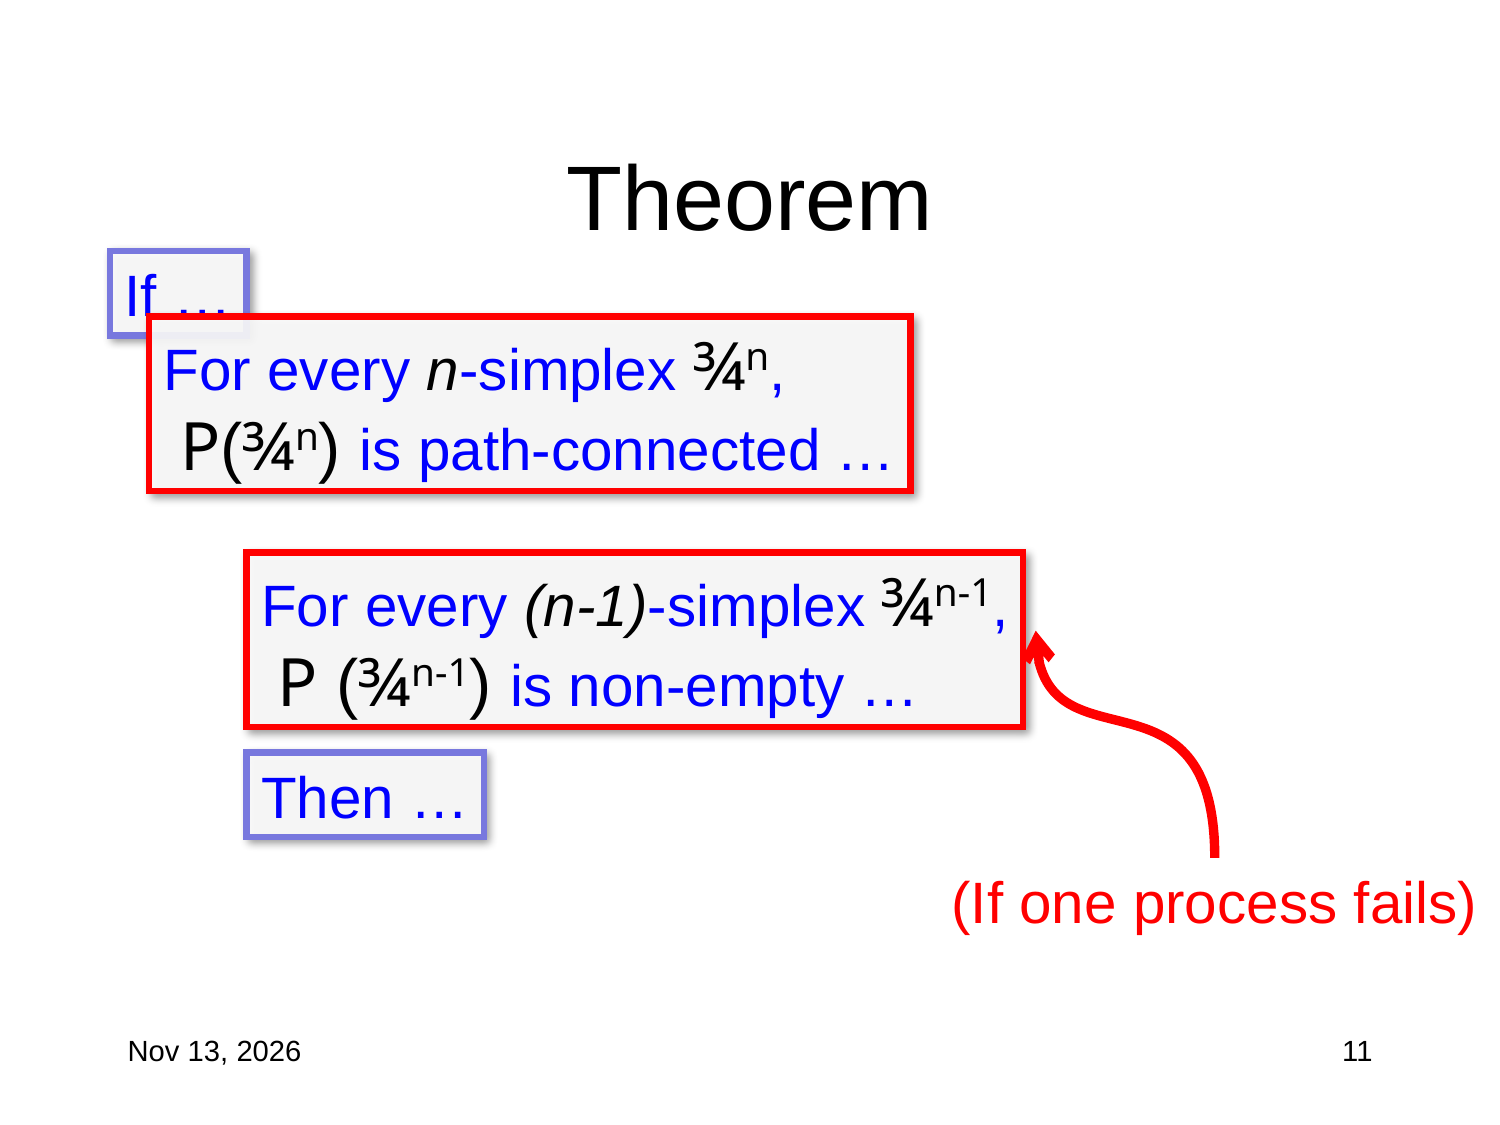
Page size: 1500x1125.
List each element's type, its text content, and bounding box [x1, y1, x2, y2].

text_box For every (n-1)-simplex ¾n-1, P (¾n-1) is non-empty … [246, 552, 1024, 728]
slide_number 11-Nov-10 [112, 1024, 426, 1101]
title Theorem [112, 99, 1388, 288]
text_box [1011, 654, 1240, 835]
text_box For every n-simplex ¾n, P(¾n) is path-connected … [149, 316, 911, 492]
text_box If … [109, 250, 247, 336]
text_box (If one process fails) [870, 857, 1500, 943]
slide_number 11 [1074, 1024, 1388, 1101]
text_box Then … [246, 752, 484, 838]
